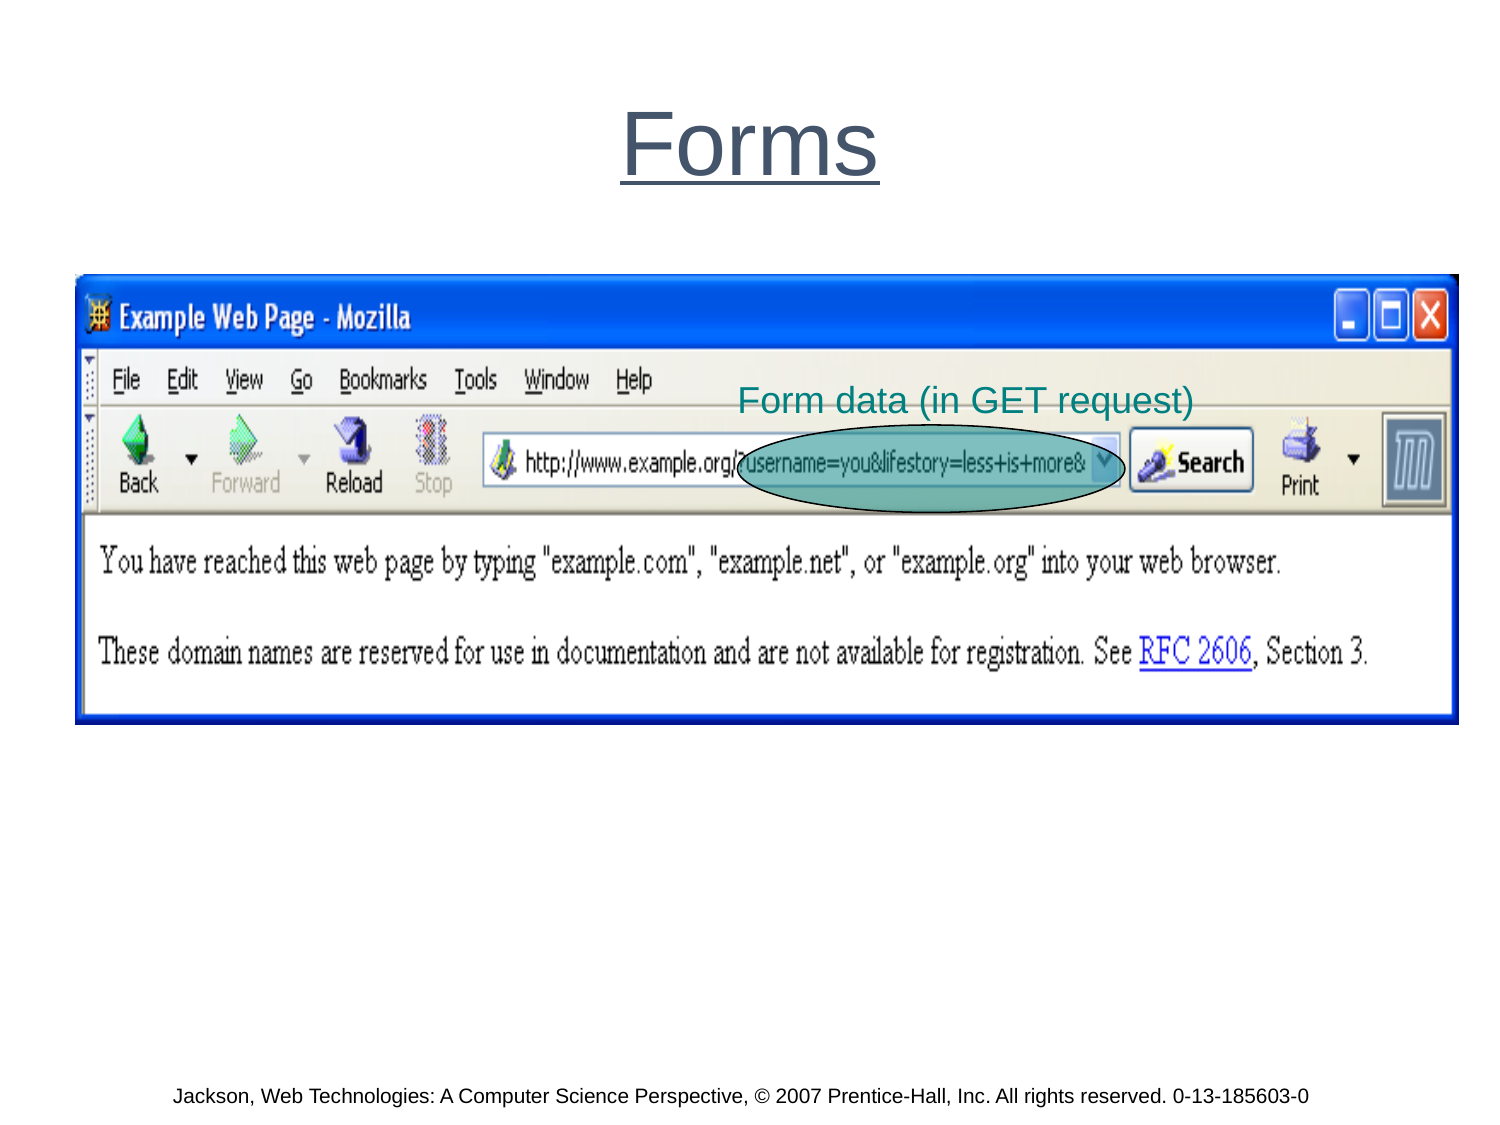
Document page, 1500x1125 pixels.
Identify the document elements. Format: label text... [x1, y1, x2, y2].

footer Jackson, Web Technologies: A Computer Science Perspective, © 2007 Prentice-Hall, Inc. All rights reserved. 0-13-185603-0 [75, 1074, 1413, 1103]
title Forms [75, 45, 1425, 233]
picture [74, 274, 1459, 726]
